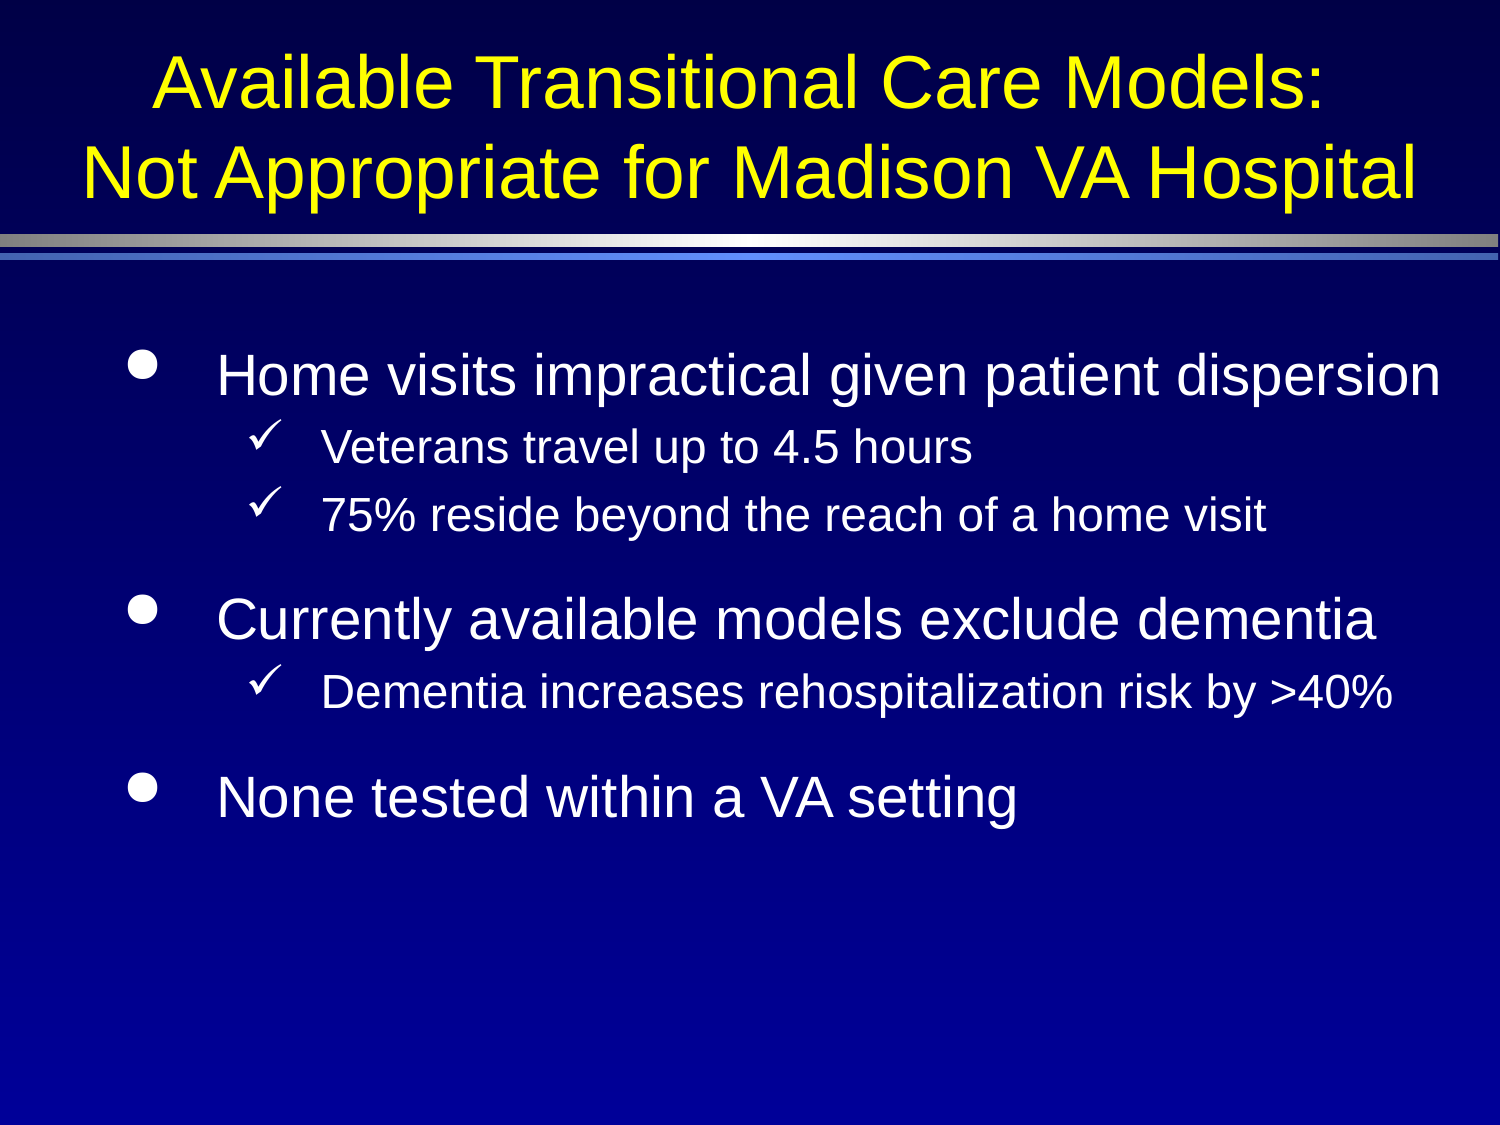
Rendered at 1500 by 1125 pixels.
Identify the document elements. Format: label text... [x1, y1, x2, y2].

title Available Transitional Care Models: Not Appropriate for Madison VA Hospital [0, 37, 1500, 225]
list Home visits impractical given patient dispersion Veterans travel up to 4.5 hours 75% reside beyond the reach of a home visit Currently available models exclude dementia Dementia increases rehospitalization risk by >40% None tested within a VA setting [101, 324, 1474, 1068]
